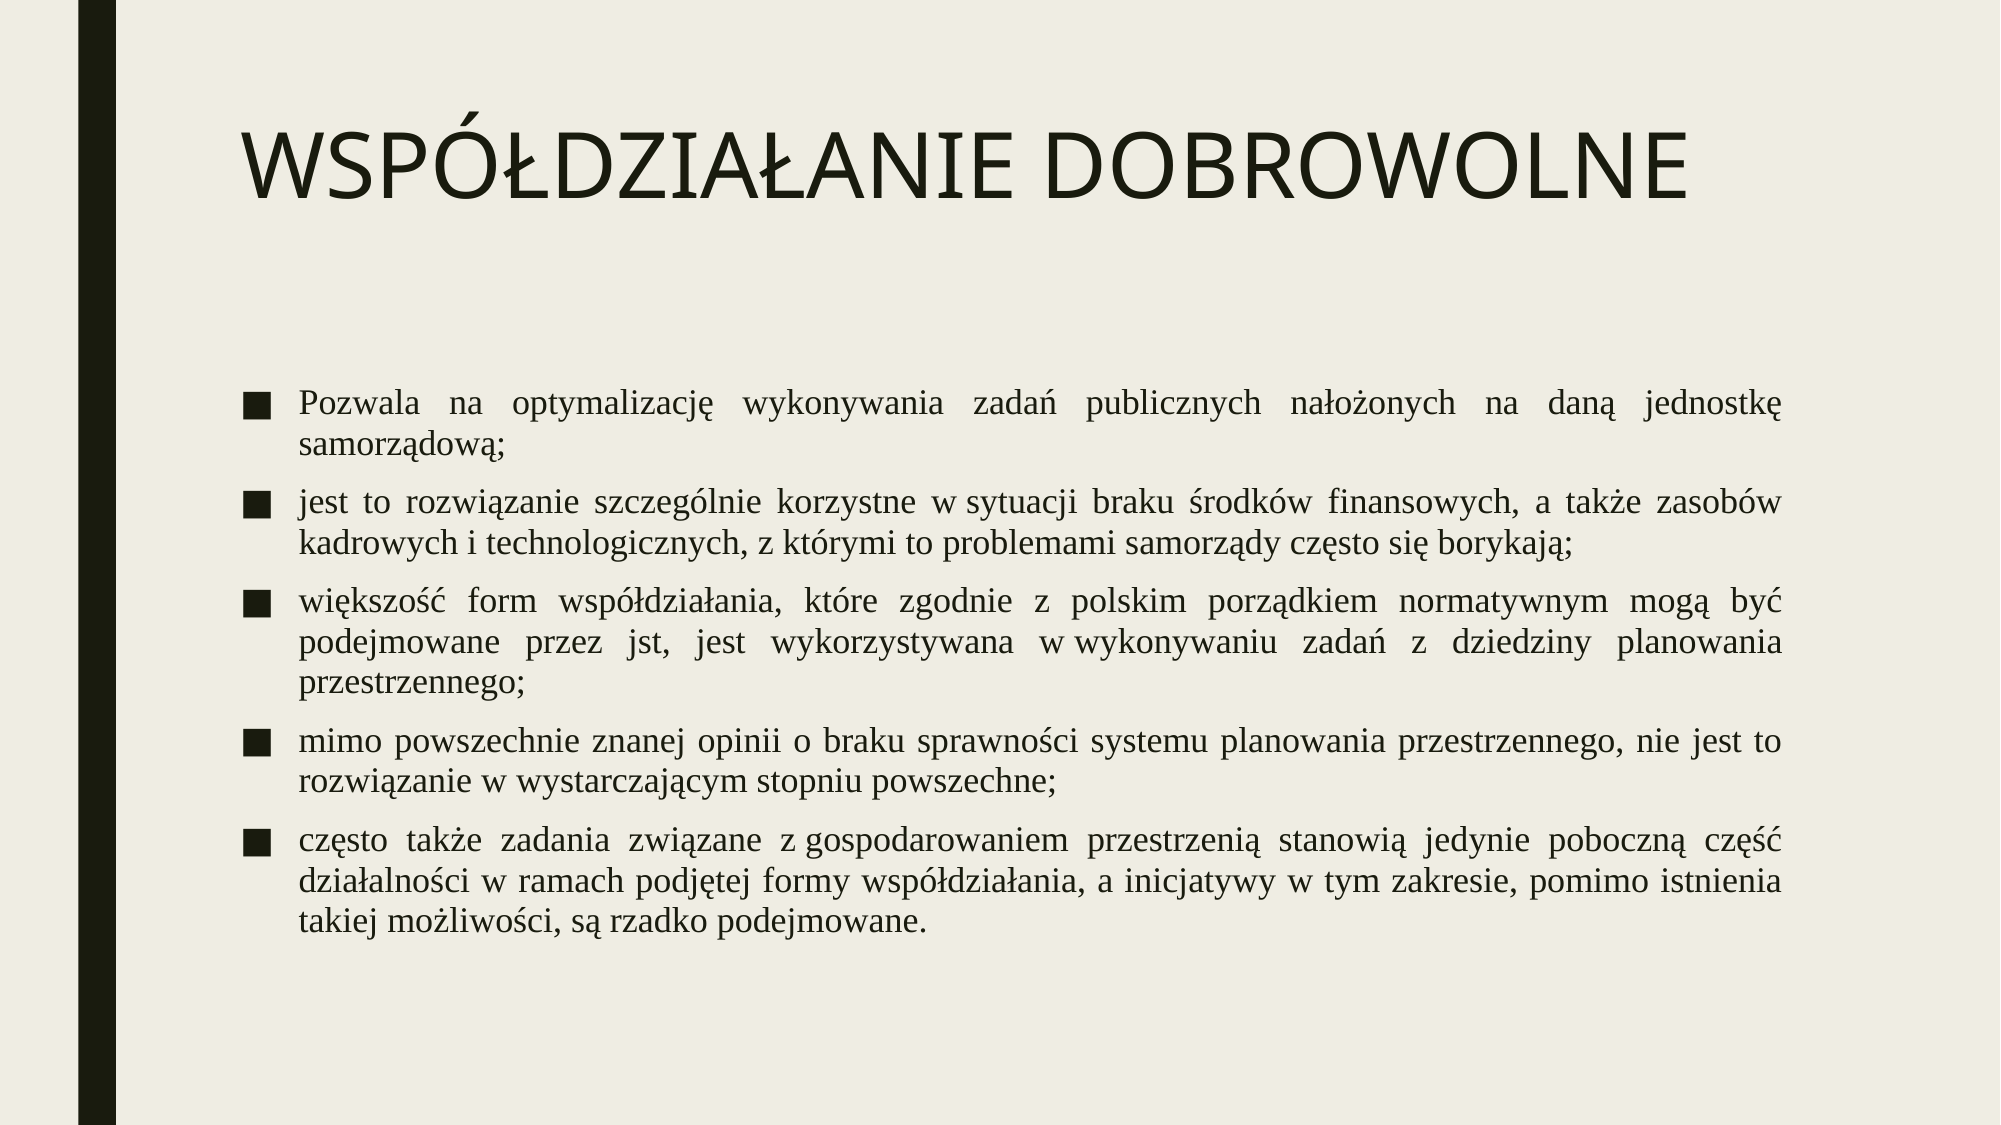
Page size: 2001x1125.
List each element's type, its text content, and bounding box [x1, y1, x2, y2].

list Pozwala na optymalizację wykonywania zadań publicznych nałożonych na daną jednostkę samorządową; jest to rozwiązanie szczególnie korzystne w sytuacji braku środków finansowych, a także zasobów kadrowych i technologicznych, z którymi to problemami samorządy często się borykają; większość form współdziałania, które zgodnie z polskim porządkiem normatywnym mogą być podejmowane przez jst, jest wykorzystywana w wykonywaniu zadań z dziedziny planowania przestrzennego; mimo powszechnie znanej opinii o braku sprawności systemu planowania przestrzennego, nie jest to rozwiązanie w wystarczającym stopniu powszechne; często także zadania związane z gospodarowaniem przestrzenią stanowią jedynie poboczną część działalności w ramach podjętej formy współdziałania, a inicjatywy w tym zakresie, pomimo istnienia takiej możliwości, są rzadko podejmowane. [225, 375, 1800, 963]
title WSPÓŁDZIAŁANIE DOBROWOLNE [225, 112, 1800, 357]
